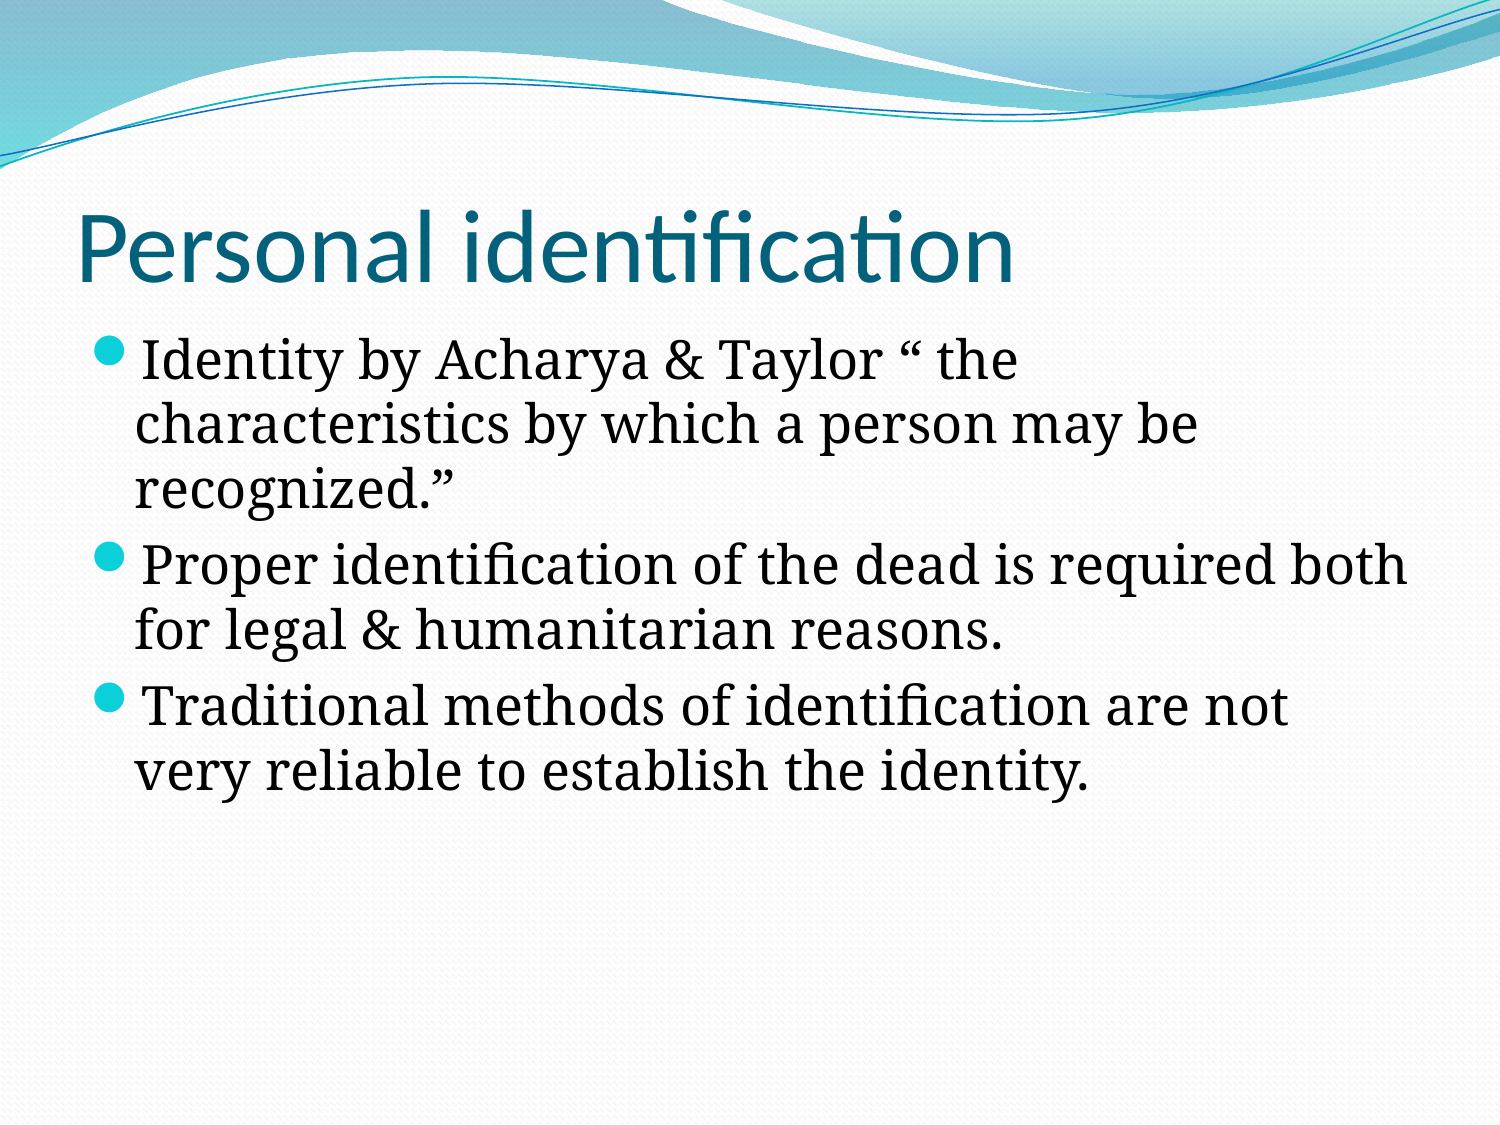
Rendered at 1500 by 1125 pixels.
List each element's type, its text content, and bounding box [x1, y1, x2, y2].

list Identity by Acharya & Taylor “ the characteristics by which a person may be recognized.” Proper identification of the dead is required both for legal & humanitarian reasons. Traditional methods of identification are not very reliable to establish the identity. [74, 317, 1426, 1038]
title Personal identification [74, 115, 1426, 304]
